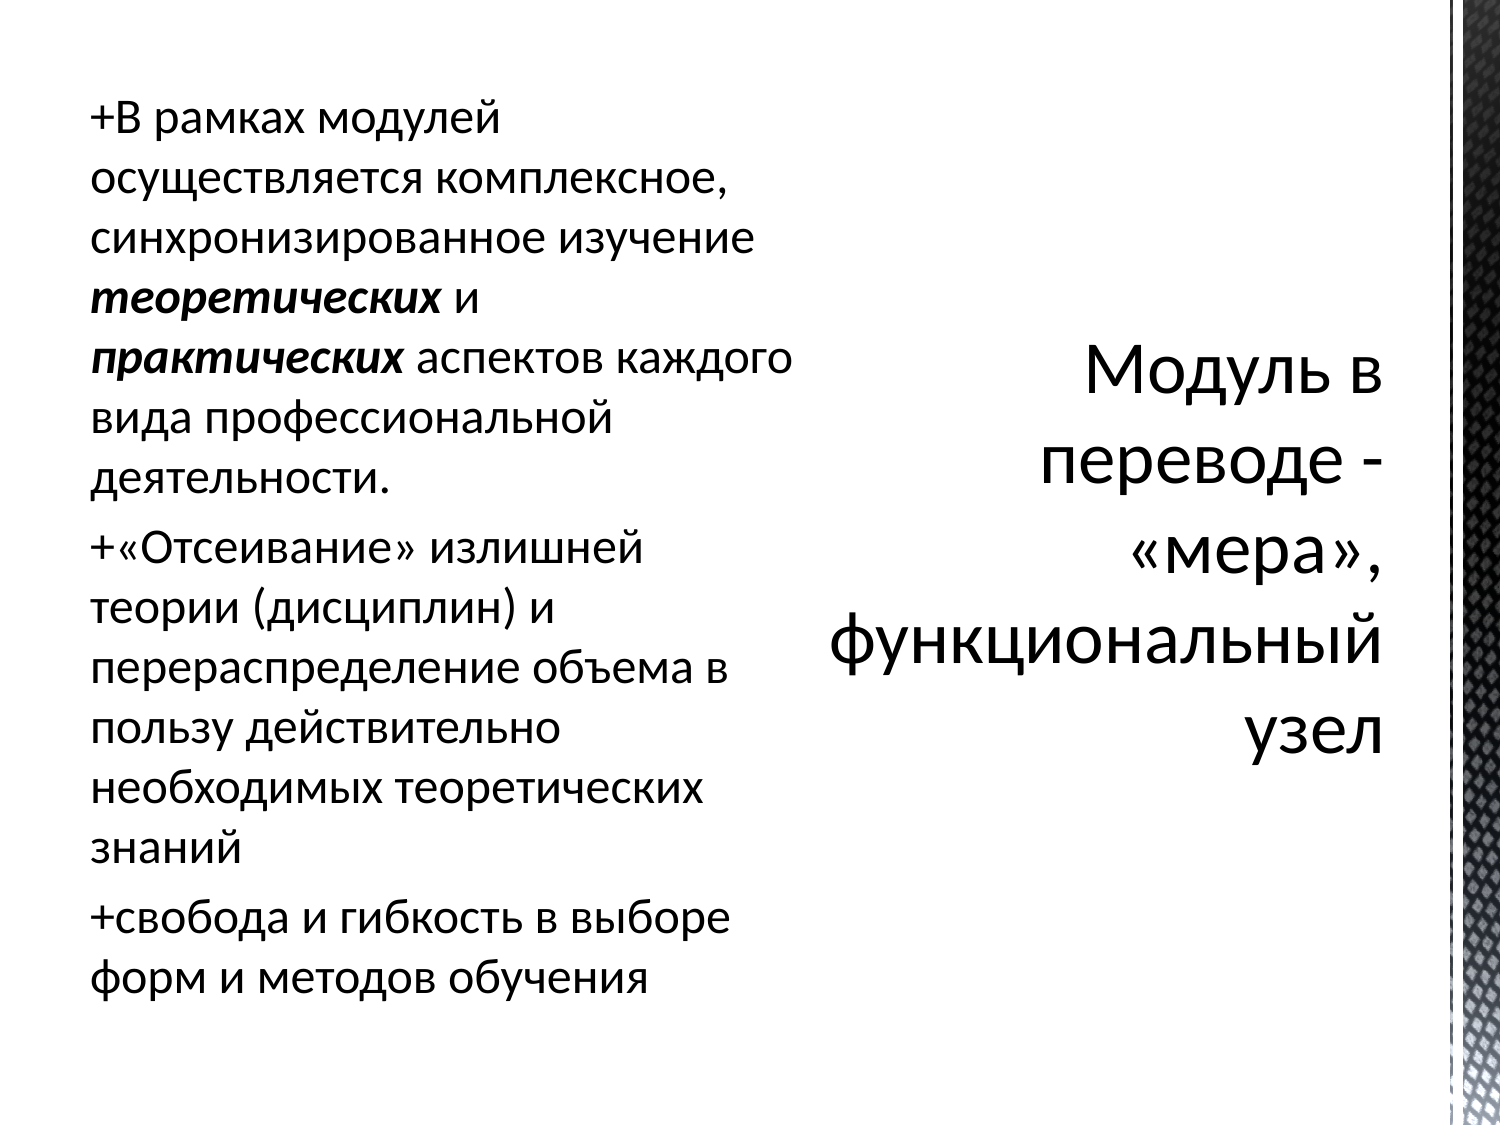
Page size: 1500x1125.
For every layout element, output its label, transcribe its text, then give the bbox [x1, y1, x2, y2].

title Модуль в переводе - «мера», функциональный узел [800, 75, 1400, 1013]
list +В рамках модулей осуществляется комплексное, синхронизированное изучение теоретических и практических аспектов каждого вида профессиональной деятельности. +«Отсеивание» излишней теории (дисциплин) и перераспределение объема в пользу действительно необходимых теоретических знаний +свобода и гибкость в выборе форм и методов обучения [75, 75, 800, 1013]
picture [1447, 0, 1500, 1125]
